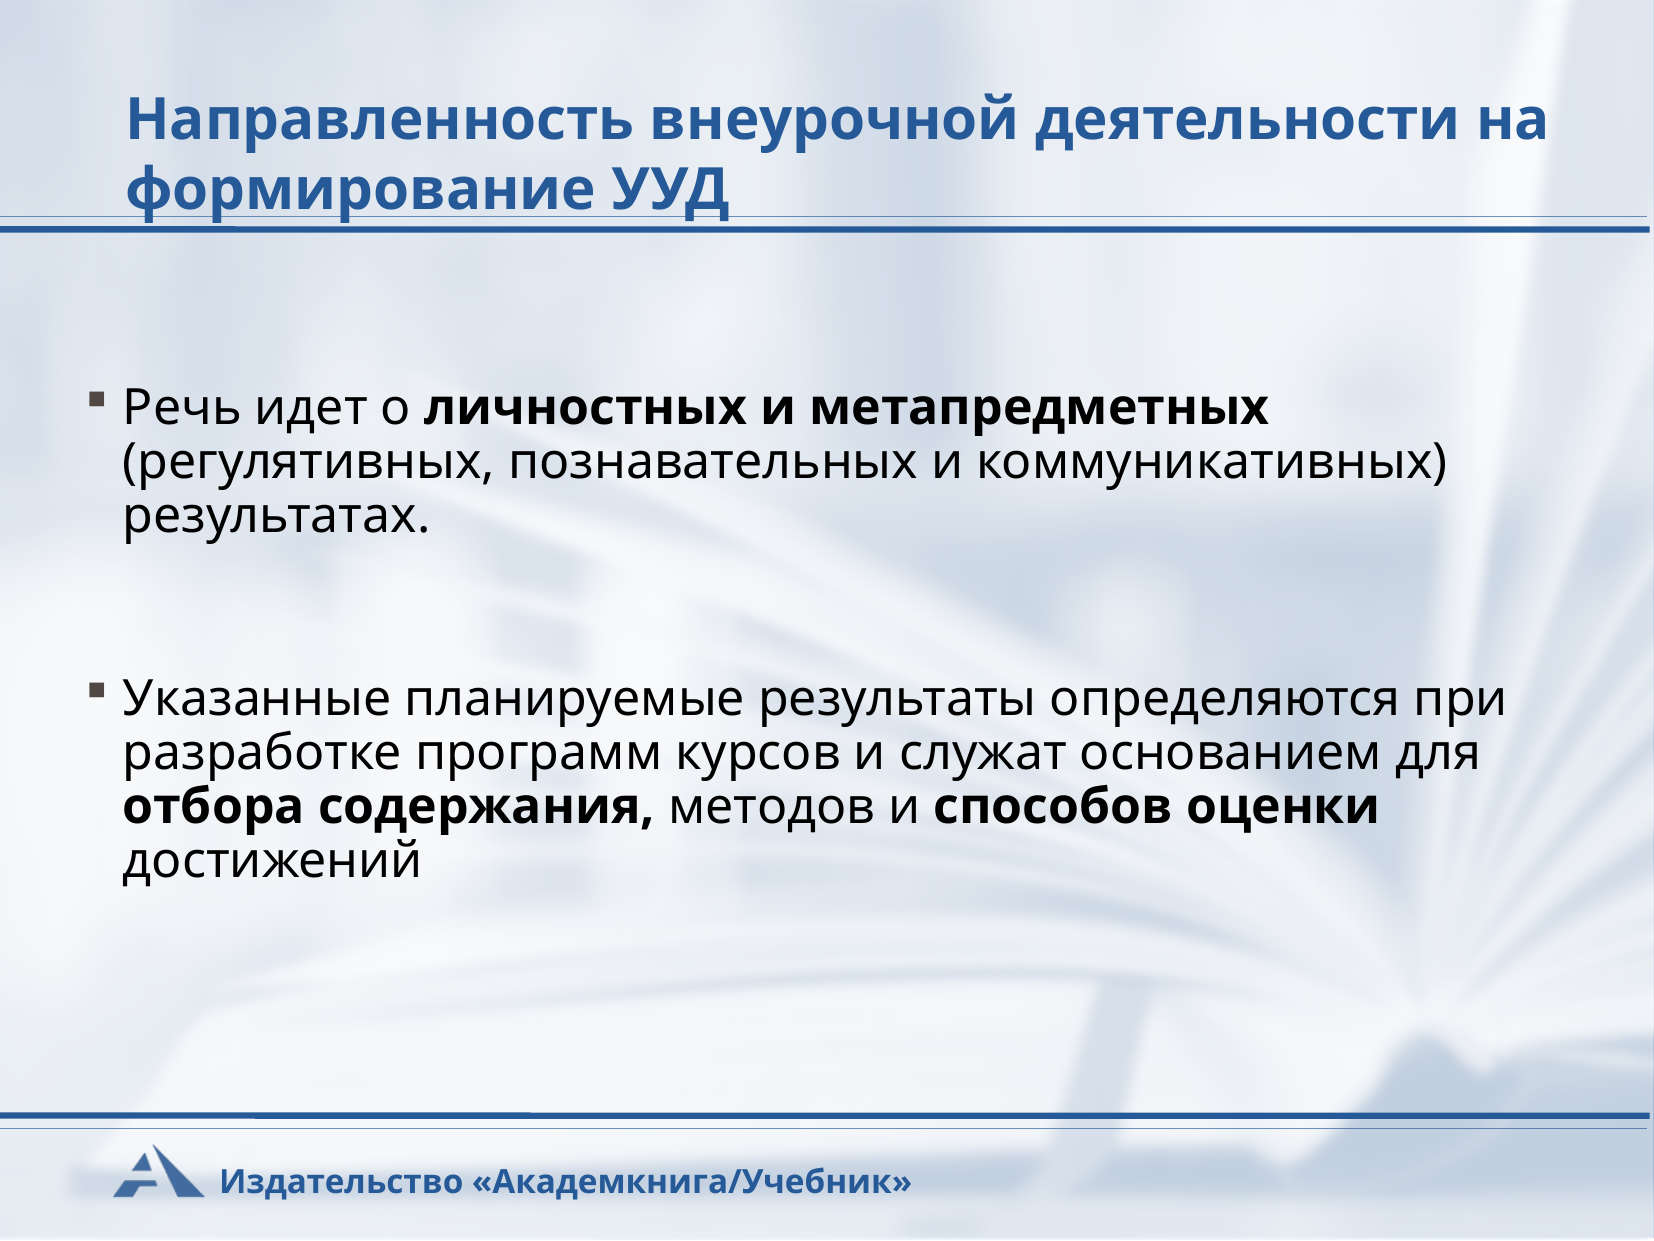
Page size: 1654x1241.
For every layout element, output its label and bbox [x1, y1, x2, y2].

text_box [0, 0, 1654, 1241]
